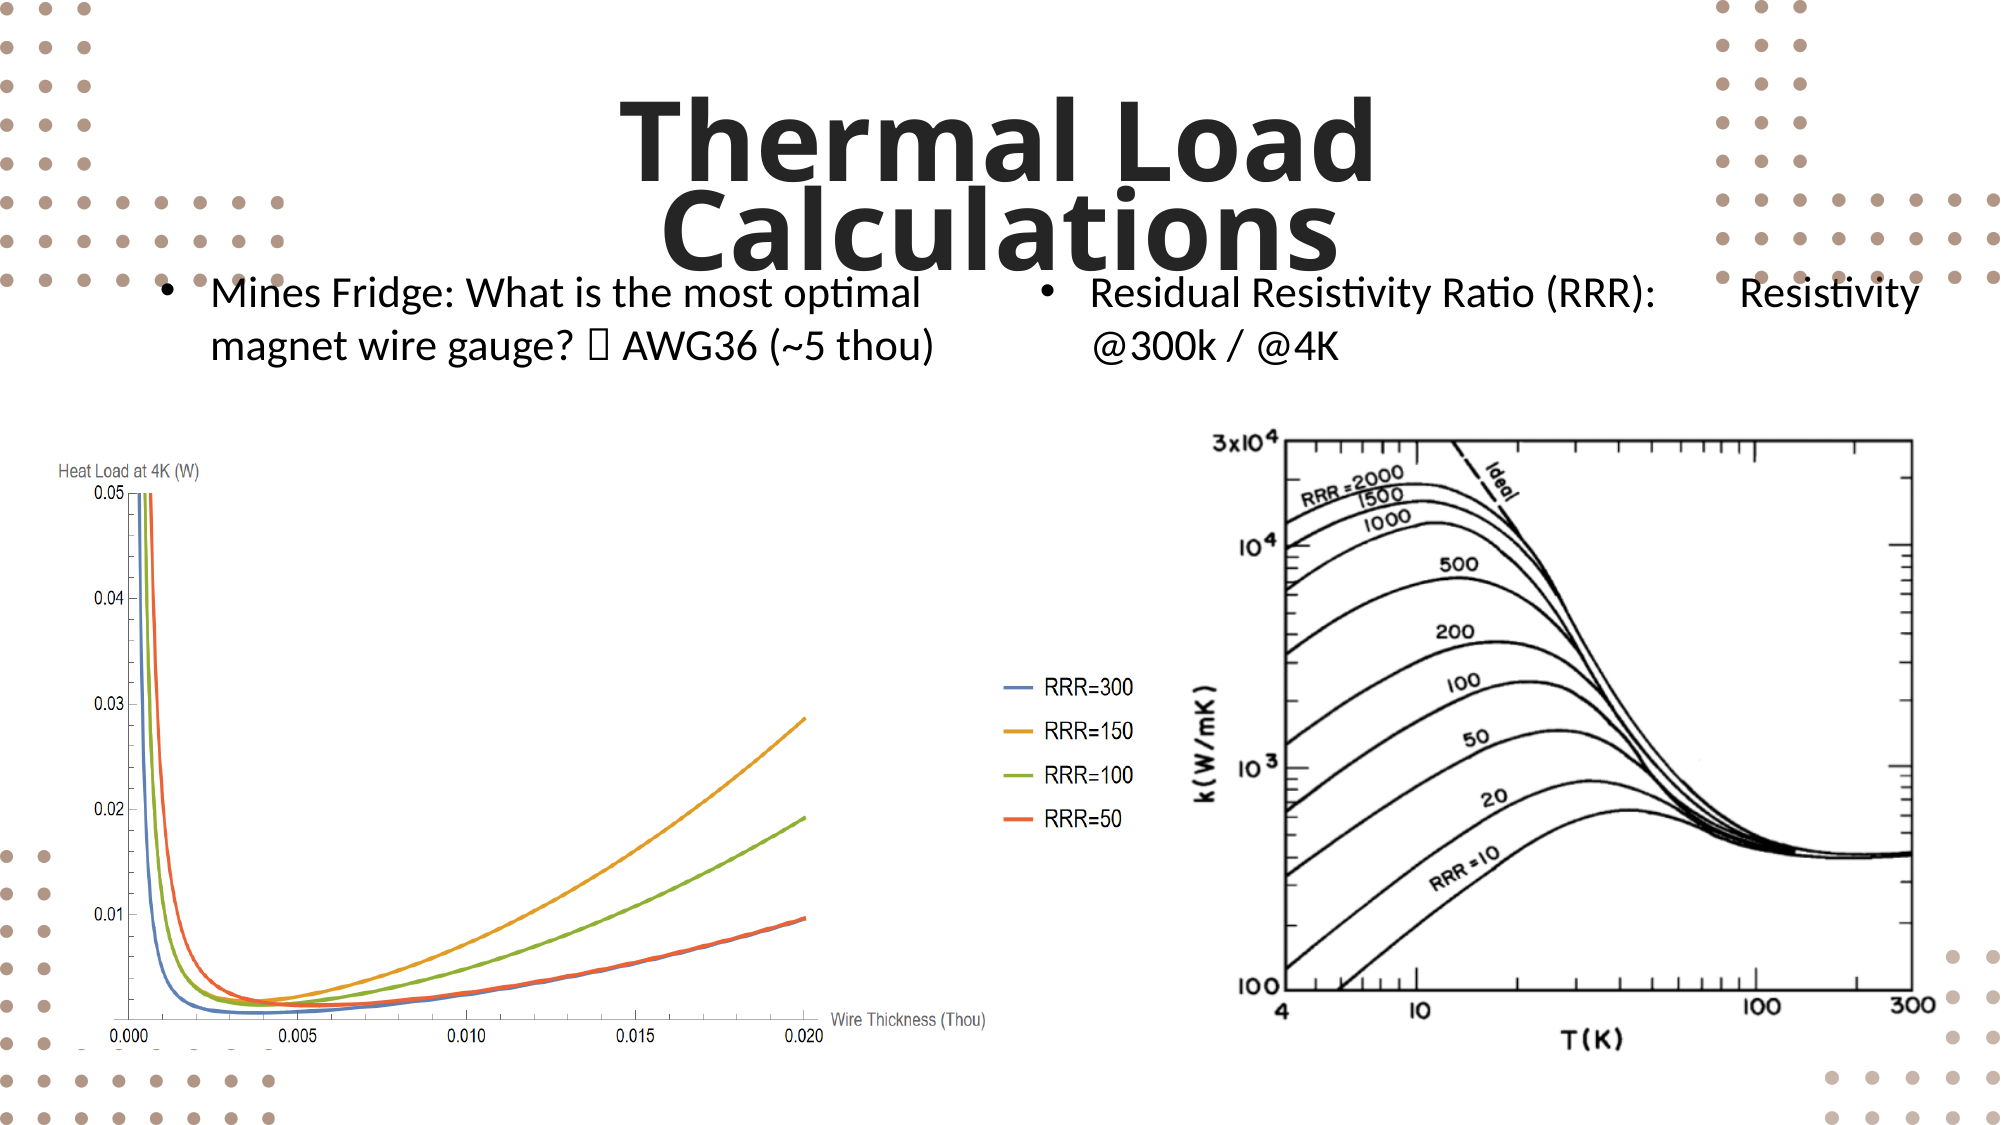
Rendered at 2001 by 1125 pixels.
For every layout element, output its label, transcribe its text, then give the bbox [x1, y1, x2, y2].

picture [1174, 421, 1942, 1063]
text_box Residual Resistivity Ratio (RRR): Resistivity @300k / @4K [1025, 255, 1942, 378]
text_box Thermal Load Calculations [284, 115, 1716, 293]
text_box [0, 2, 284, 287]
text_box [1716, 0, 2000, 284]
text_box [1704, 829, 2000, 1125]
text_box Mines Fridge: What is the most optimal magnet wire gauge?  AWG36 (~5 thou) [145, 255, 987, 454]
text_box [0, 850, 275, 1125]
picture [56, 454, 1137, 1049]
